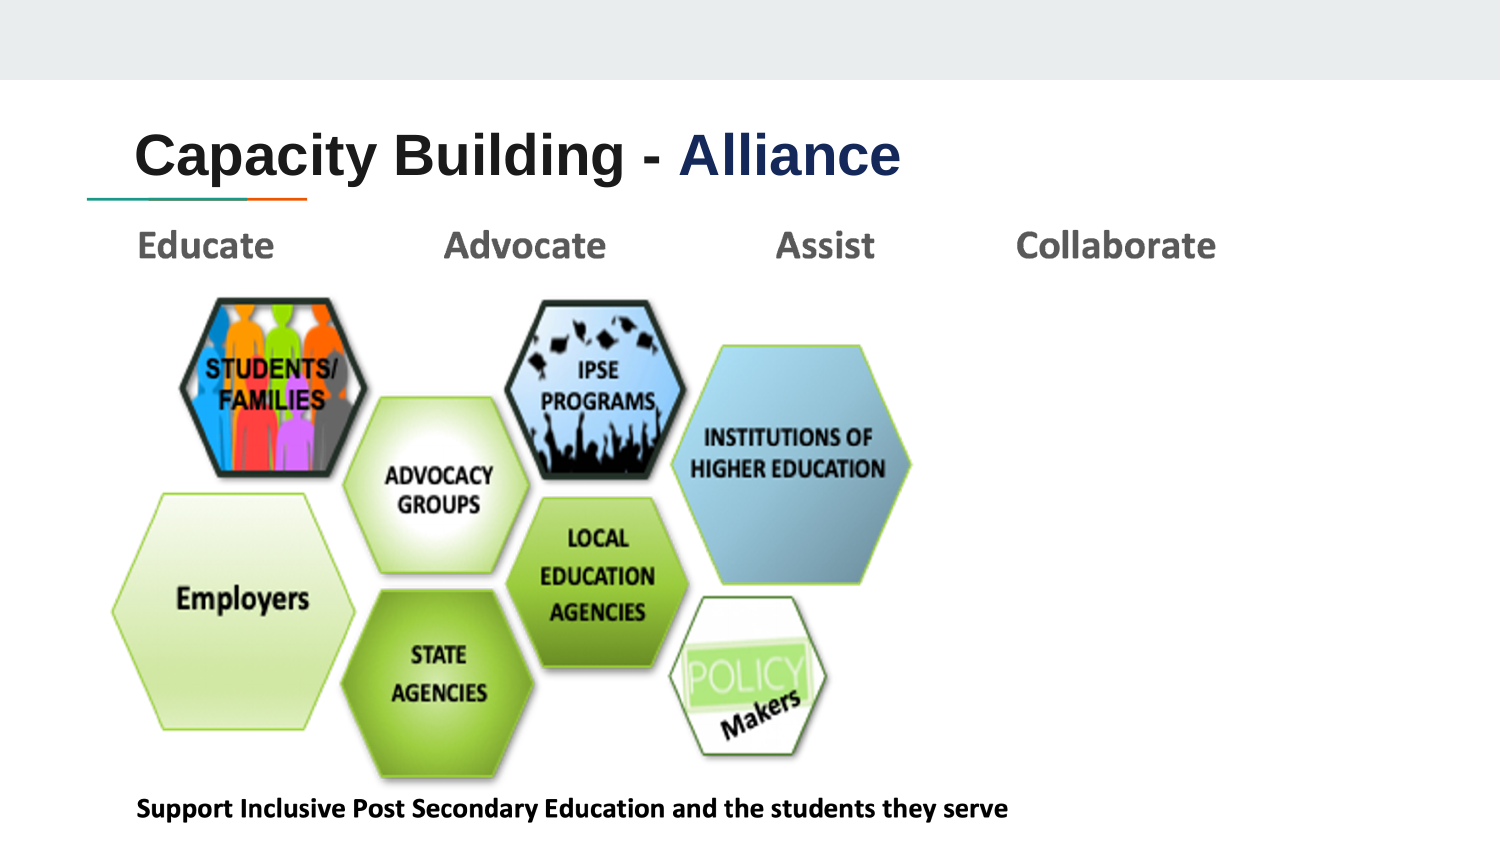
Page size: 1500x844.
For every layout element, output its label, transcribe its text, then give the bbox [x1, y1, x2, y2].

title Capacity Building - Alliance [119, 102, 1381, 191]
picture [110, 206, 1347, 844]
